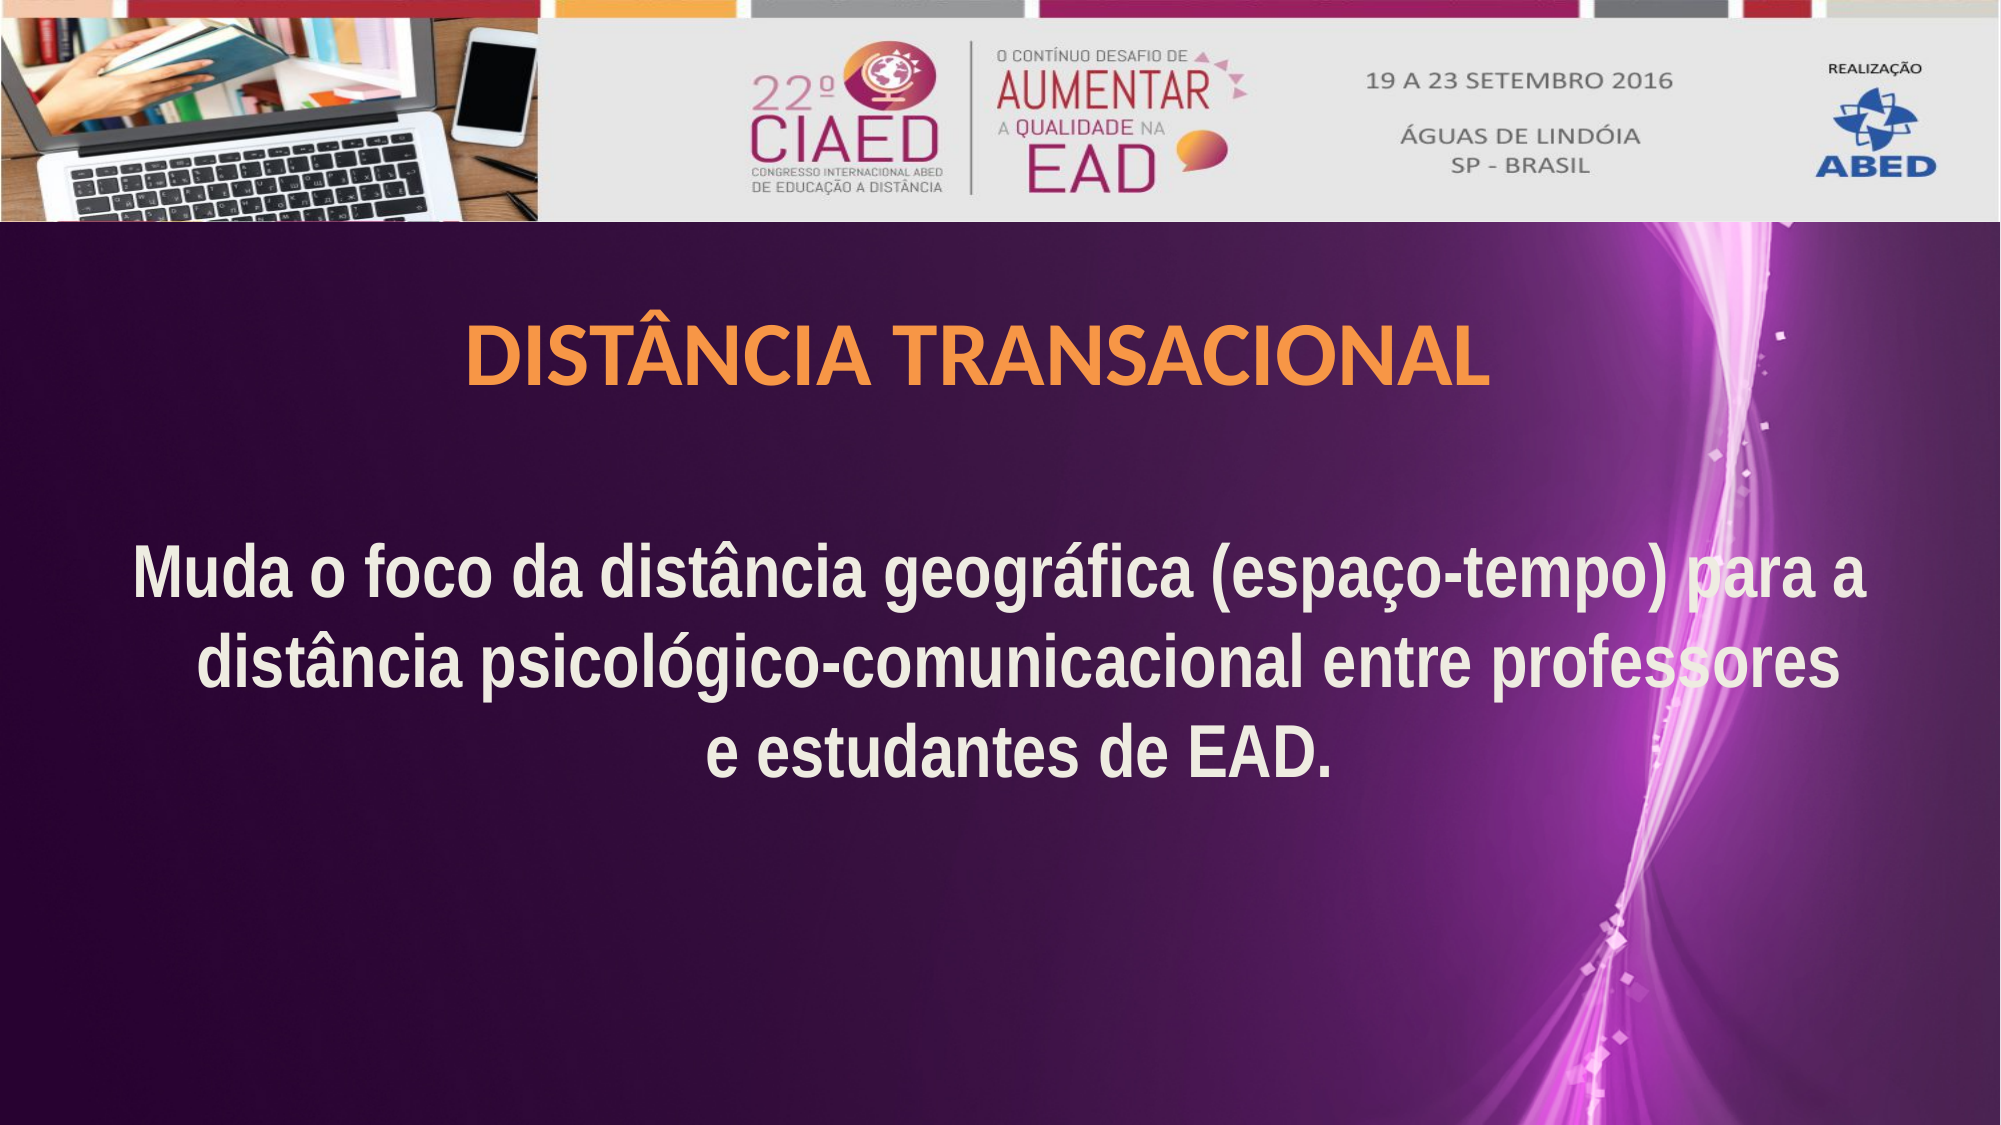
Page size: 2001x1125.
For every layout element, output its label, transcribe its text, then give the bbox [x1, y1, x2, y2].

picture [0, 0, 2001, 1125]
title DISTÂNCIA TRANSACIONAL [78, 255, 1879, 443]
text_box Muda o foco da distância geográfica (espaço-tempo) para a distância psicológico-comunicacional entre professores e estudantes de EAD. [99, 515, 1900, 1005]
